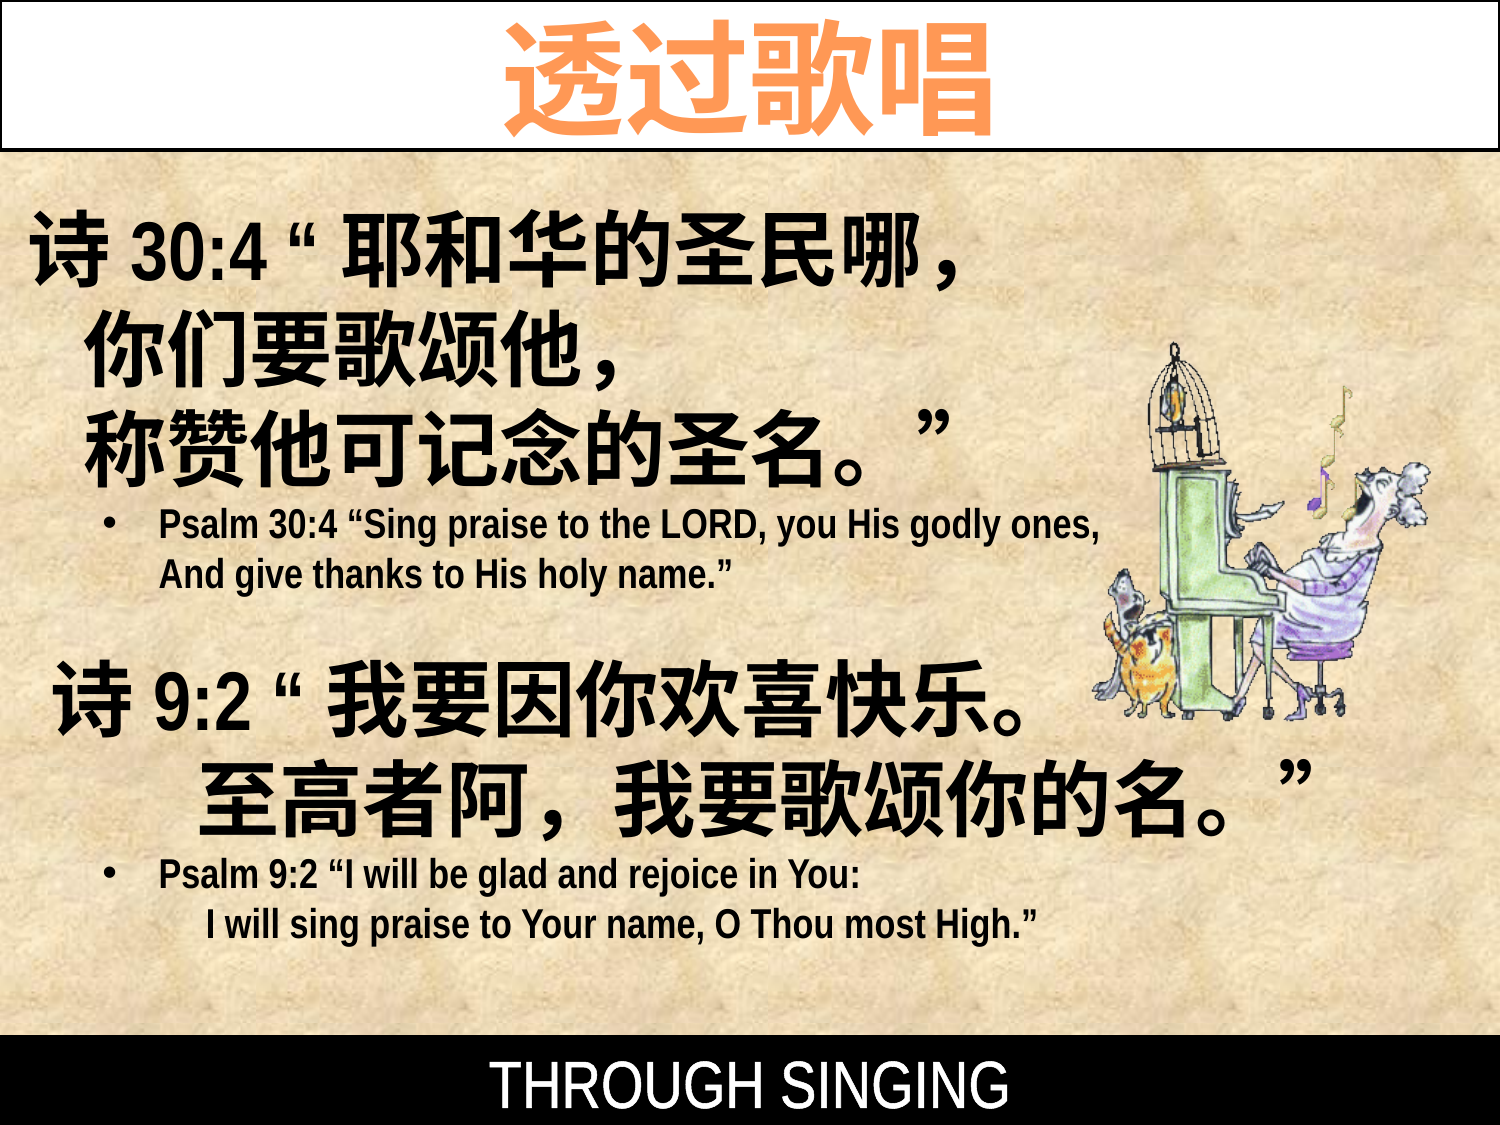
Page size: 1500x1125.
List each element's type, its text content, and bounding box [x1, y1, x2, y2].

text_box 透过歌唱 [0, 0, 1500, 152]
text_box THROUGH SINGING [0, 1035, 1500, 1125]
text_box 诗30:4 “耶和华的圣民哪， 你们要歌颂他， 称赞他可记念的圣名。” Psalm 30:4 “Sing praise to the LORD, you His godly ones, And give thanks to His holy name.” 诗9:2 “我要因你欢喜快乐。 至高者阿，我要歌颂你的名。” Psalm 9:2 “I will be glad and rejoice in You: I will sing praise to Your name, O Thou most High.” [12, 189, 1475, 955]
picture [0, 152, 1500, 1035]
